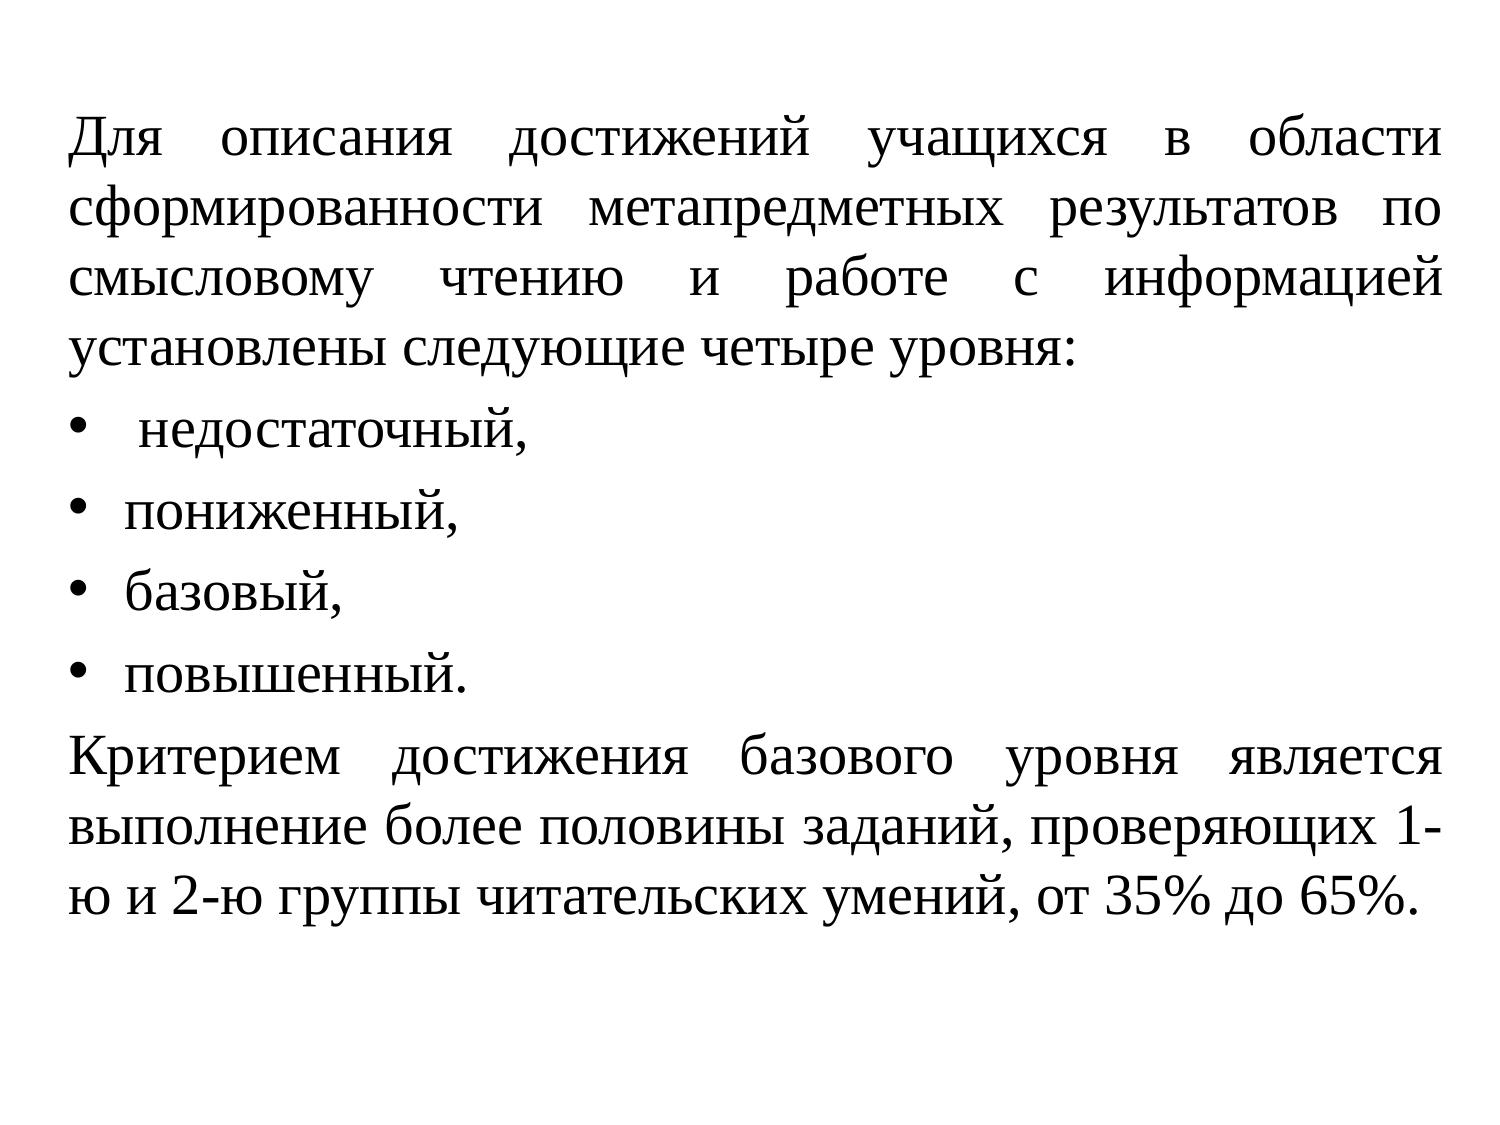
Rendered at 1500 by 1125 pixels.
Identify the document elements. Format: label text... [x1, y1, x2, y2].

list Для описания достижений учащихся в области сформированности метапредметных результатов по смысловому чтению и работе с информацией установлены следующие четыре уровня: недостаточный, пониженный, базовый, повышенный. Критерием достижения базового уровня является выполнение более половины заданий, проверяющих 1-ю и 2-ю группы читательских умений, от 35% до 65%. [53, 90, 1459, 833]
